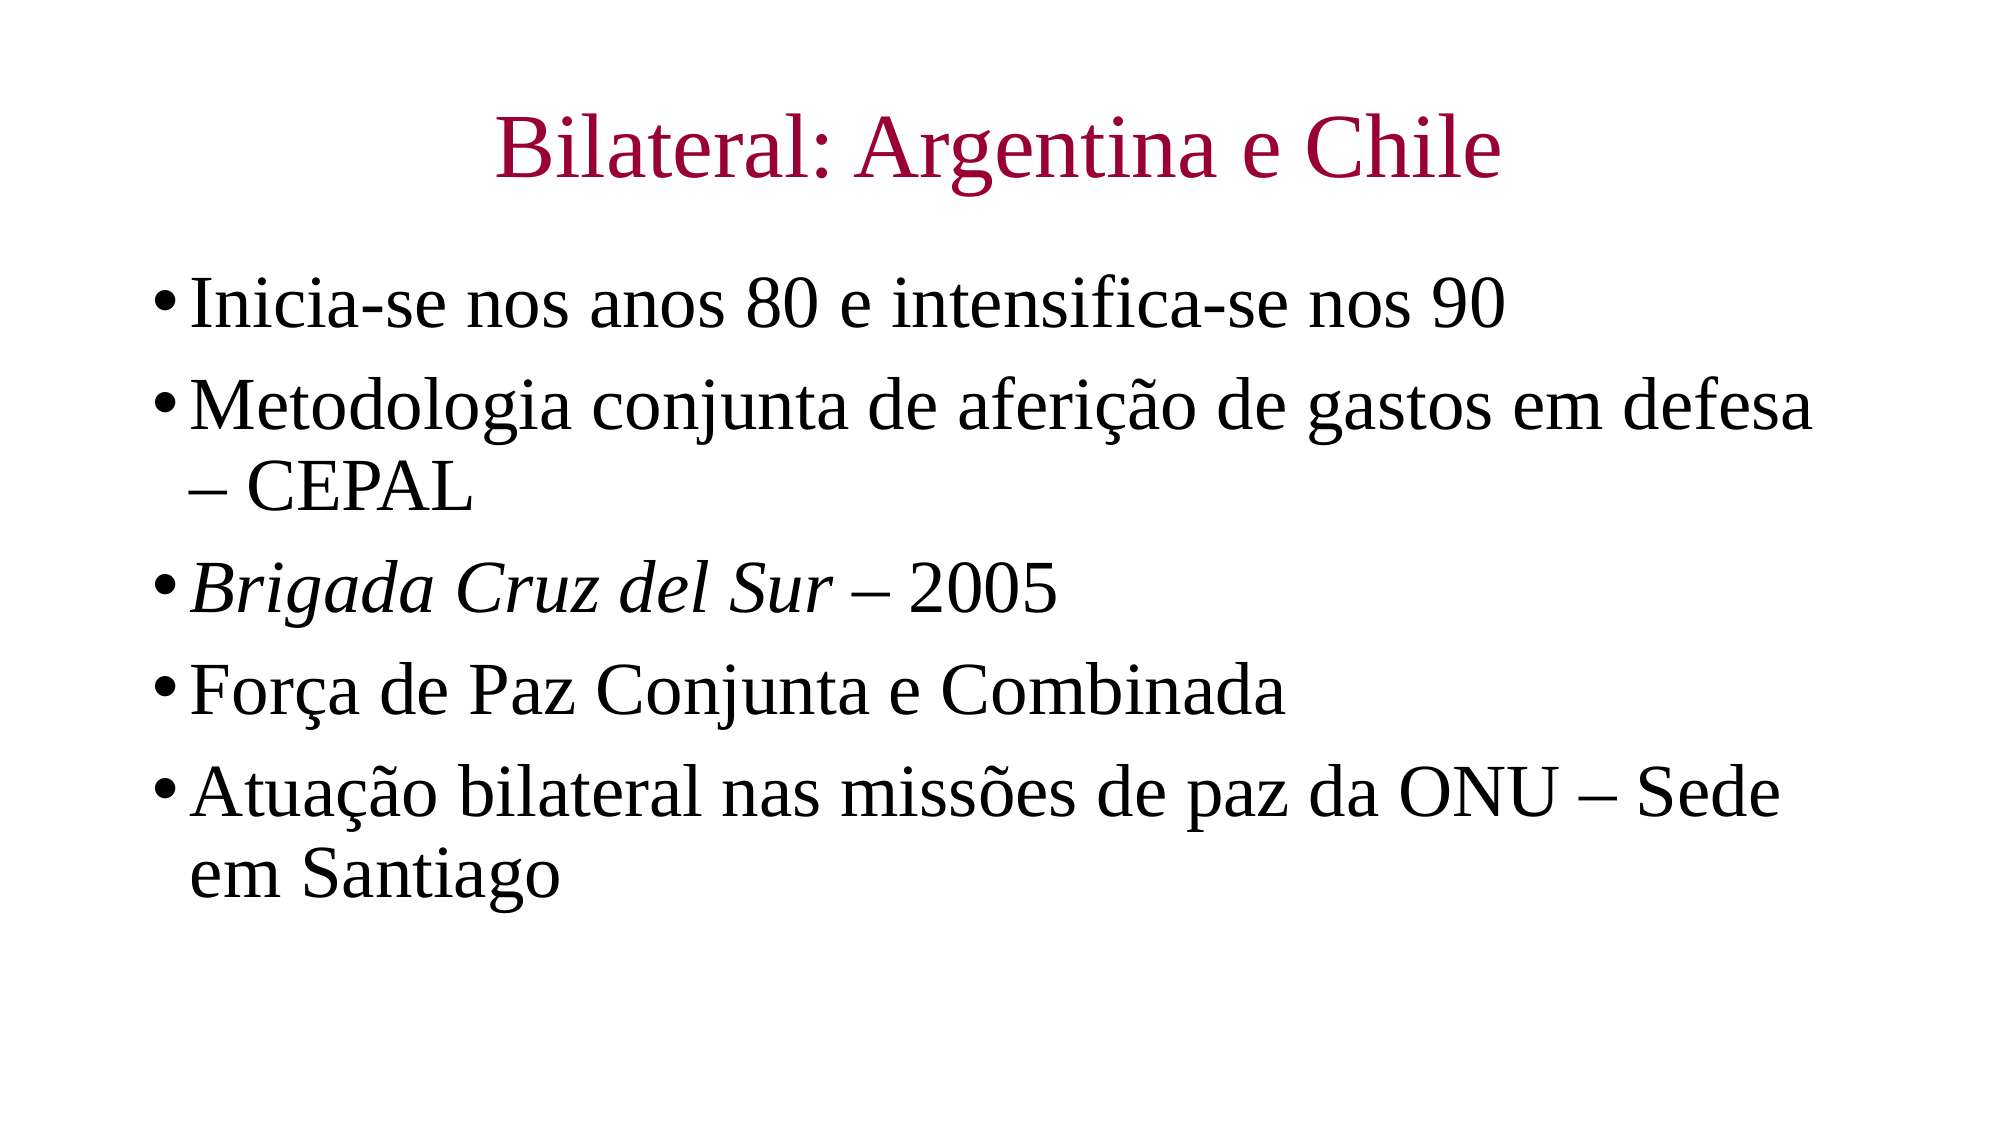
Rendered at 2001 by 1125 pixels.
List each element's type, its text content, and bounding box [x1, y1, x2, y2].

title Bilateral: Argentina e Chile [137, 59, 1863, 237]
list Inicia-se nos anos 80 e intensifica-se nos 90 Metodologia conjunta de aferição de gastos em defesa – CEPAL Brigada Cruz del Sur – 2005 Força de Paz Conjunta e Combinada Atuação bilateral nas missões de paz da ONU – Sede em Santiago [137, 255, 1863, 1014]
